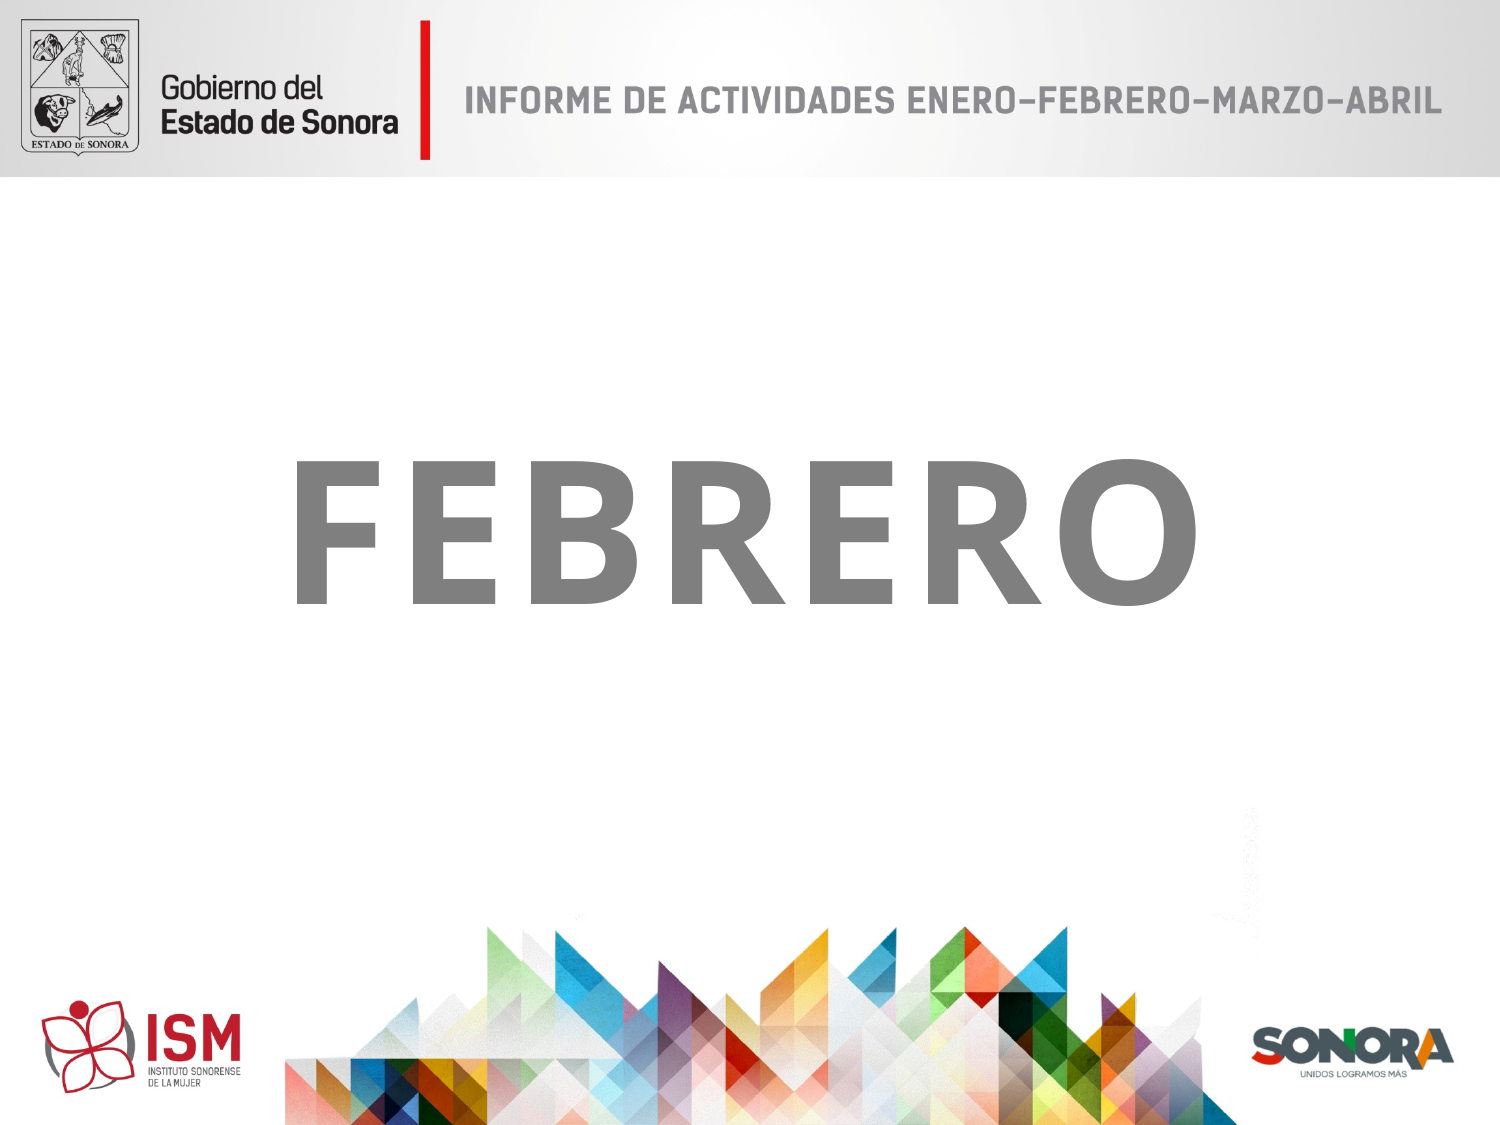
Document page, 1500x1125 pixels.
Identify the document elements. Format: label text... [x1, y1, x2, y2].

text_box FEBRERO [194, 397, 1294, 652]
picture [0, 0, 1500, 1125]
